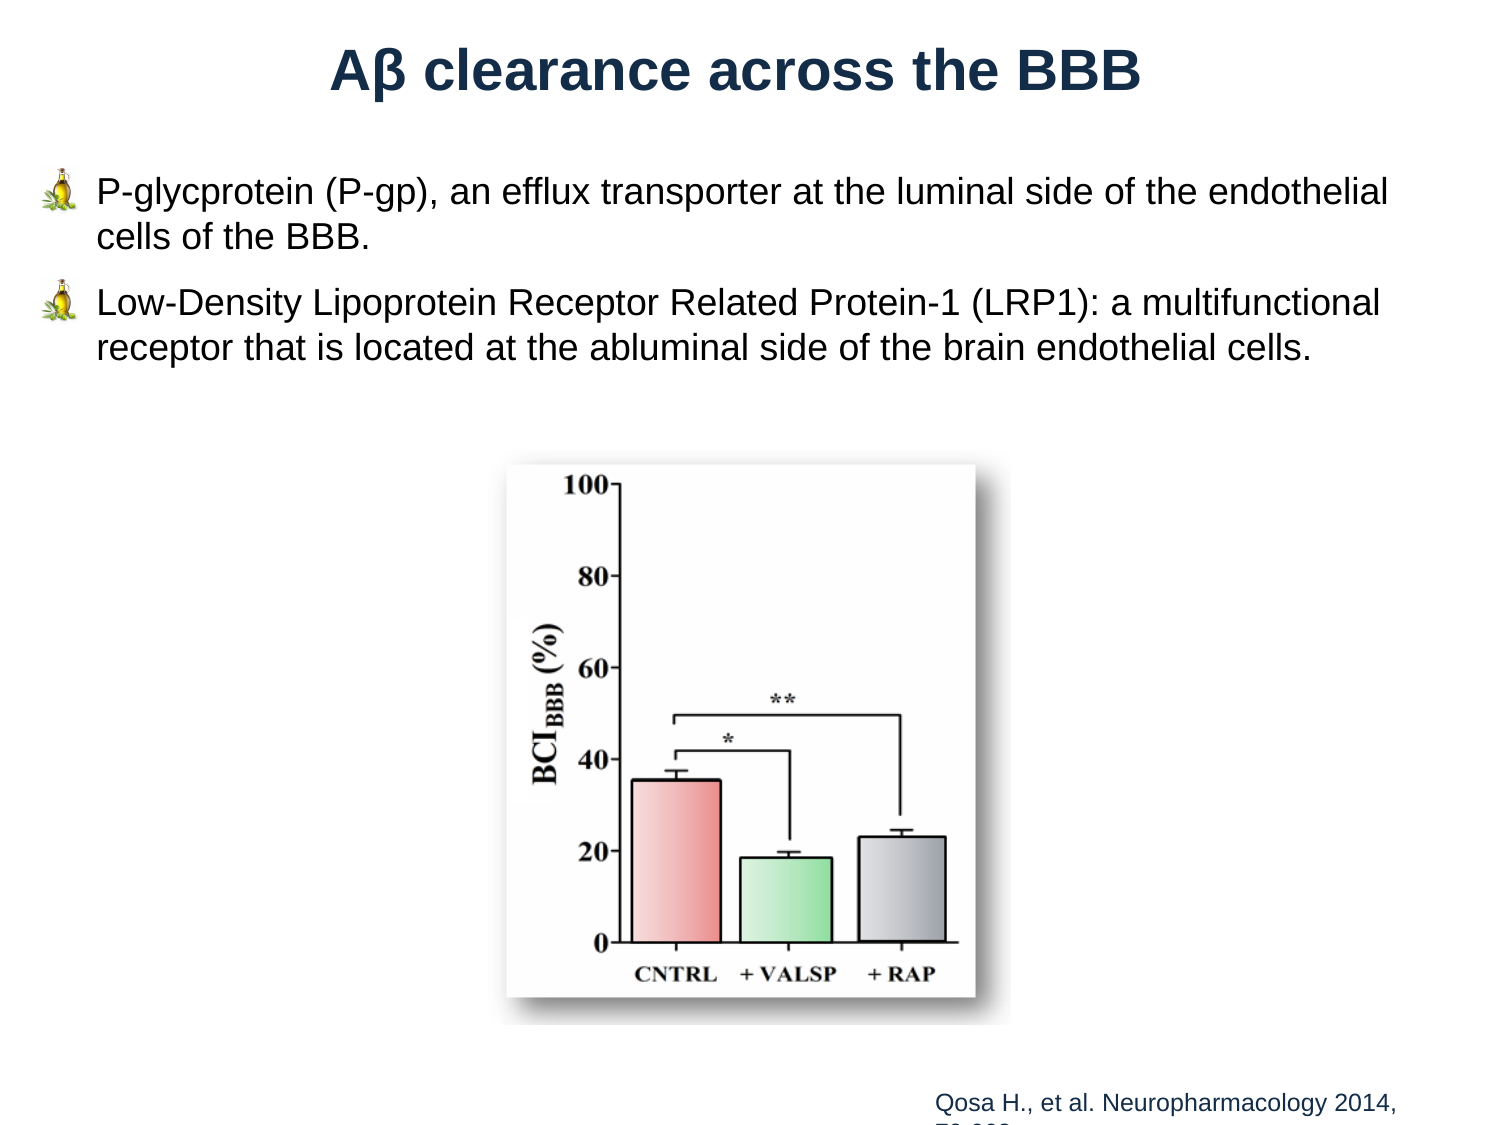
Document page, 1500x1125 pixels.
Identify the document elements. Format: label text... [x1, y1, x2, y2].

text_box P-glycprotein (P-gp), an efflux transporter at the luminal side of the endothelial cells of the BBB. Low-Density Lipoprotein Receptor Related Protein-1 (LRP1): a multifunctional receptor that is located at the abluminal side of the brain endothelial cells. [24, 159, 1414, 475]
text_box Qosa H., et al. Neuropharmacology 2014, 79:668 [920, 1079, 1496, 1125]
picture [487, 449, 1011, 1026]
picture [39, 165, 88, 214]
text_box Aβ clearance across the BBB [314, 24, 1183, 113]
picture [39, 276, 88, 324]
